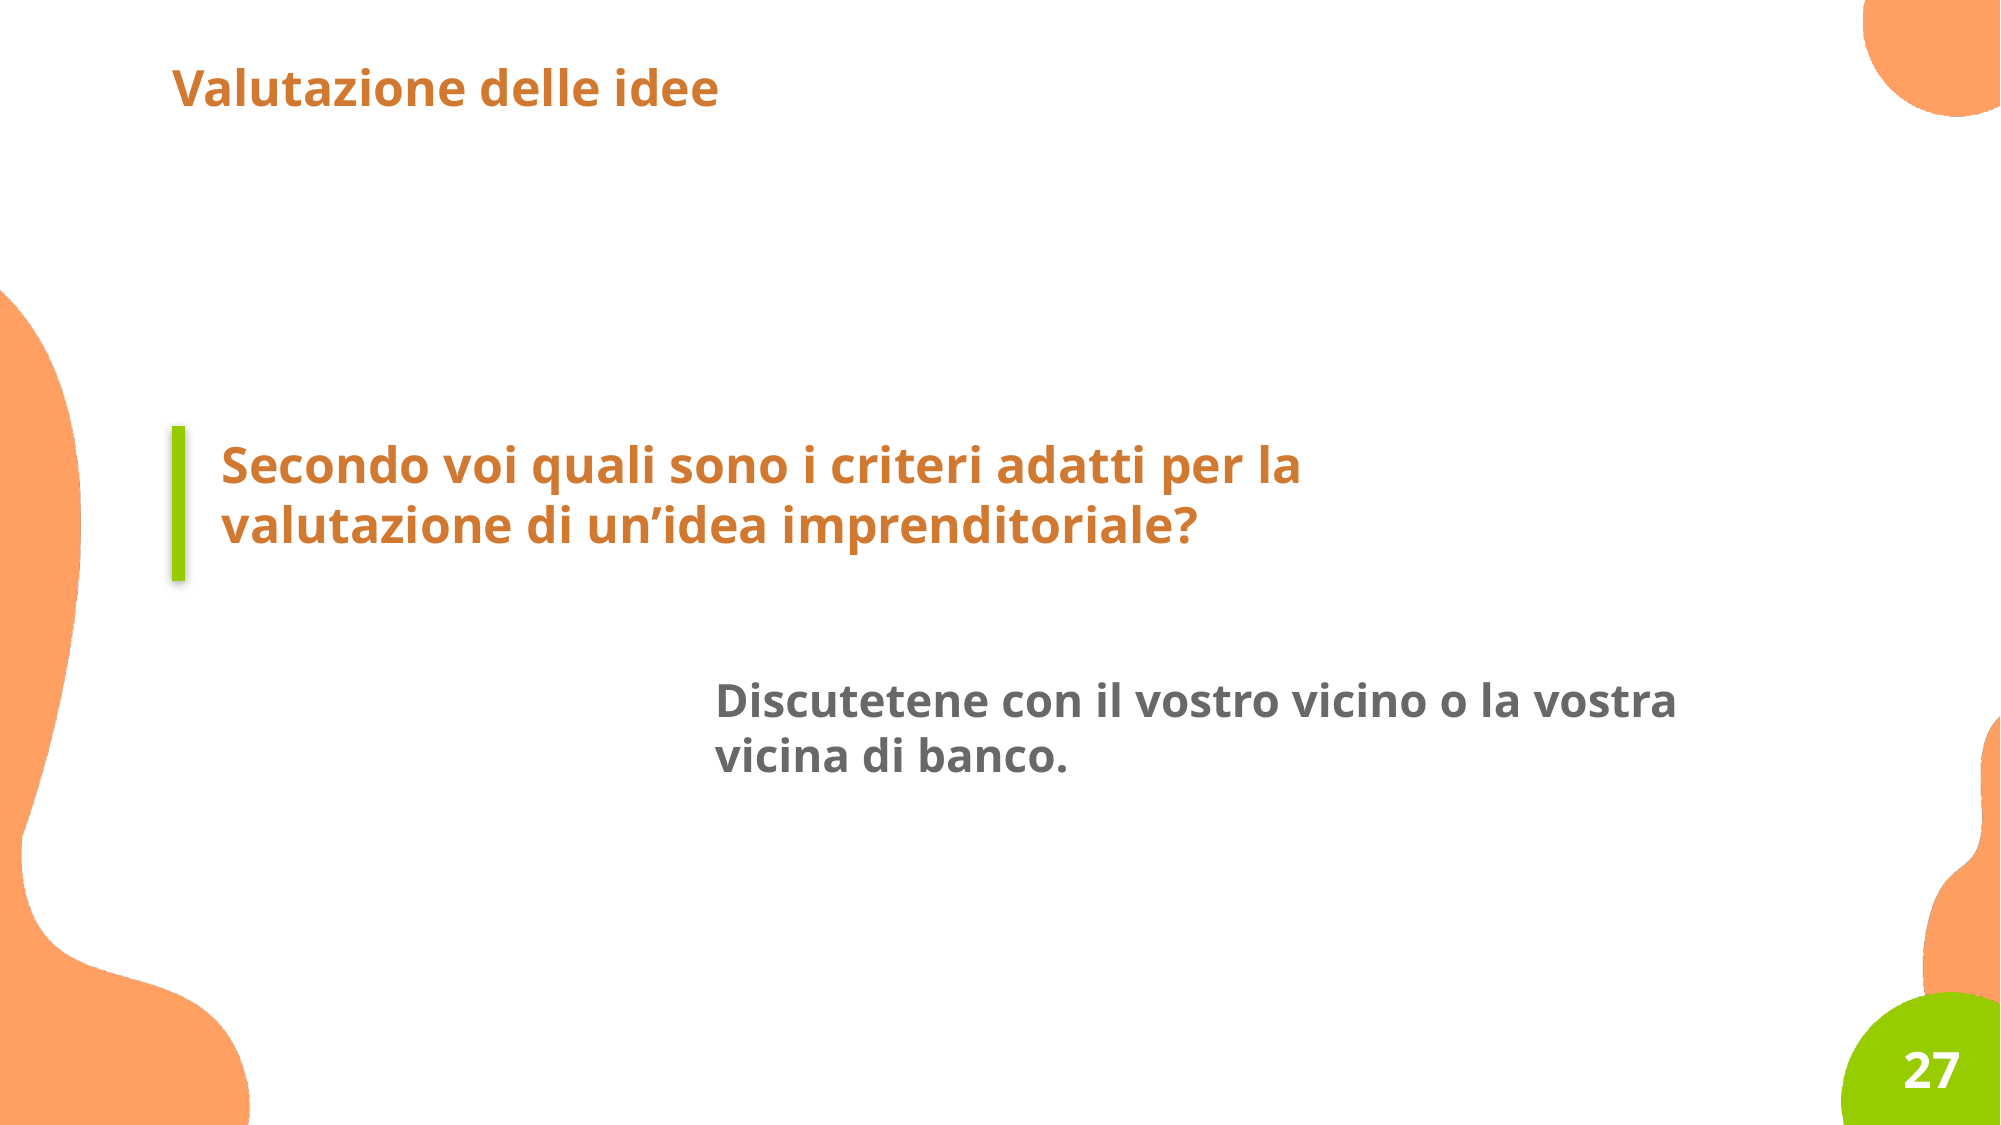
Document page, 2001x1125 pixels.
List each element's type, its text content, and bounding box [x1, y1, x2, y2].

text_box Secondo voi quali sono i criteri adatti per la valutazione di un’idea imprenditoriale? [206, 426, 1580, 562]
text_box Discutetene con il vostro vicino o la vostra vicina di banco. [699, 664, 1701, 789]
picture [0, 209, 275, 1125]
slide_number 27 [1888, 1042, 1976, 1103]
picture [1841, 699, 2001, 1125]
text_box Valutazione delle idee [157, 32, 1701, 140]
picture [1853, 0, 2000, 125]
